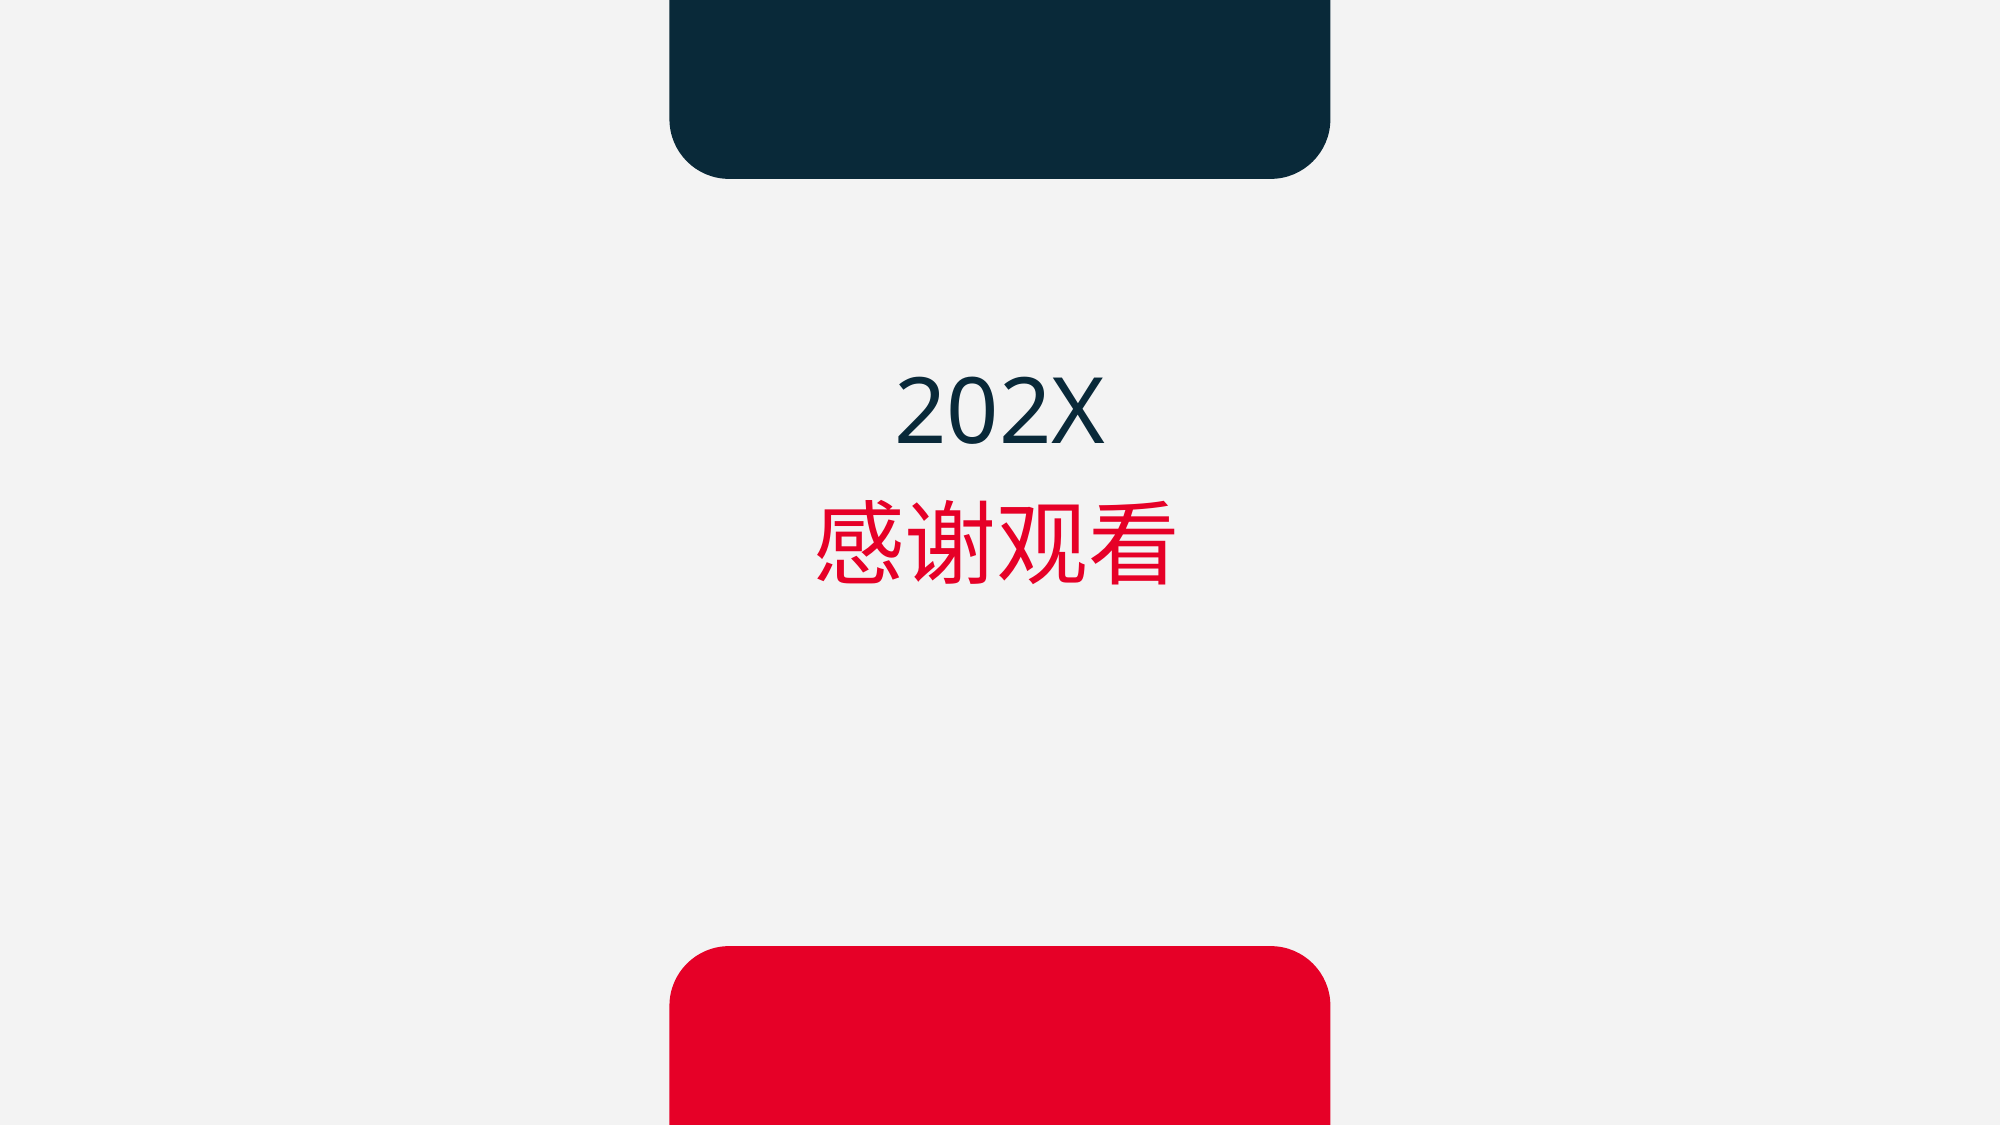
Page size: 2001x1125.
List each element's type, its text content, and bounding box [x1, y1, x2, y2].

text_box [668, 0, 1332, 180]
text_box 202X [841, 344, 1159, 470]
text_box [668, 945, 1332, 1125]
text_box 感谢观看 [656, 478, 1337, 604]
